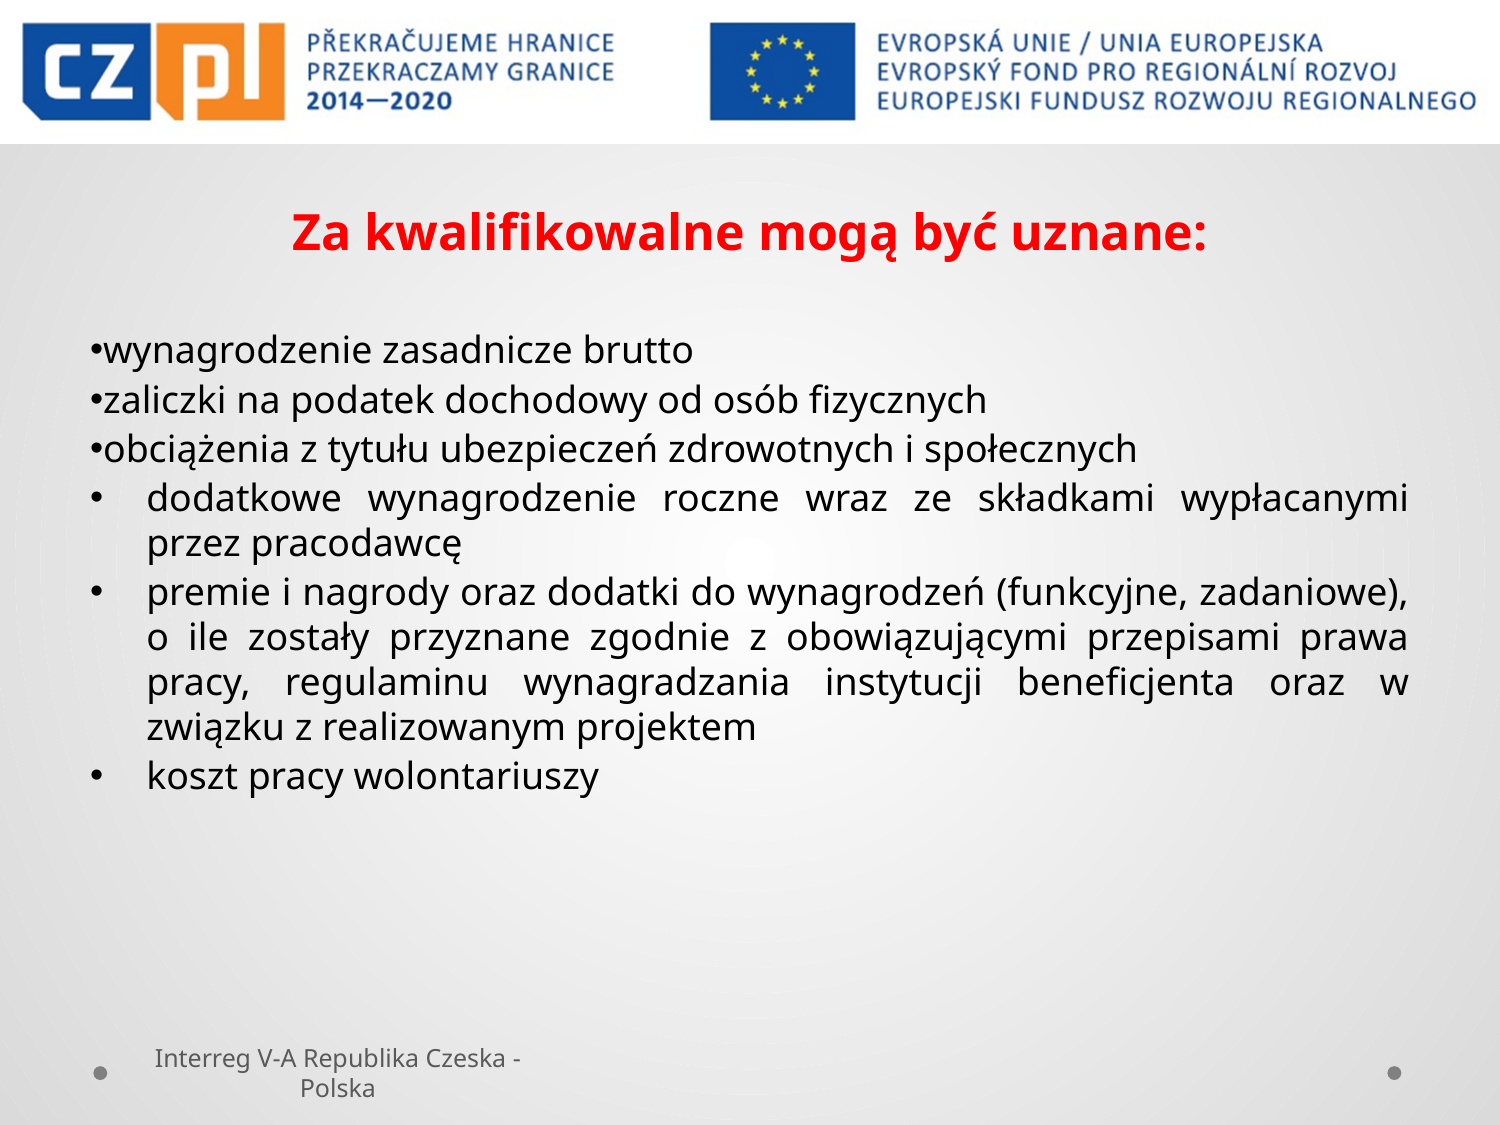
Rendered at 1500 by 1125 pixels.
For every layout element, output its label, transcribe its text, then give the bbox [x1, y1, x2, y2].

list Za kwalifikowalne mogą być uznane: wynagrodzenie zasadnicze brutto zaliczki na podatek dochodowy od osób fizycznych obciążenia z tytułu ubezpieczeń zdrowotnych i społecznych dodatkowe wynagrodzenie roczne wraz ze składkami wypłacanymi przez pracodawcę premie i nagrody oraz dodatki do wynagrodzeń (funkcyjne, zadaniowe), o ile zostały przyznane zgodnie z obowiązującymi przepisami prawa pracy, regulaminu wynagradzania instytucji beneficjenta oraz w związku z realizowanym projektem koszt pracy wolontariuszy [75, 160, 1426, 951]
footer Interreg V-A Republika Czeska - Polska [108, 1042, 576, 1103]
picture [0, 0, 1500, 145]
